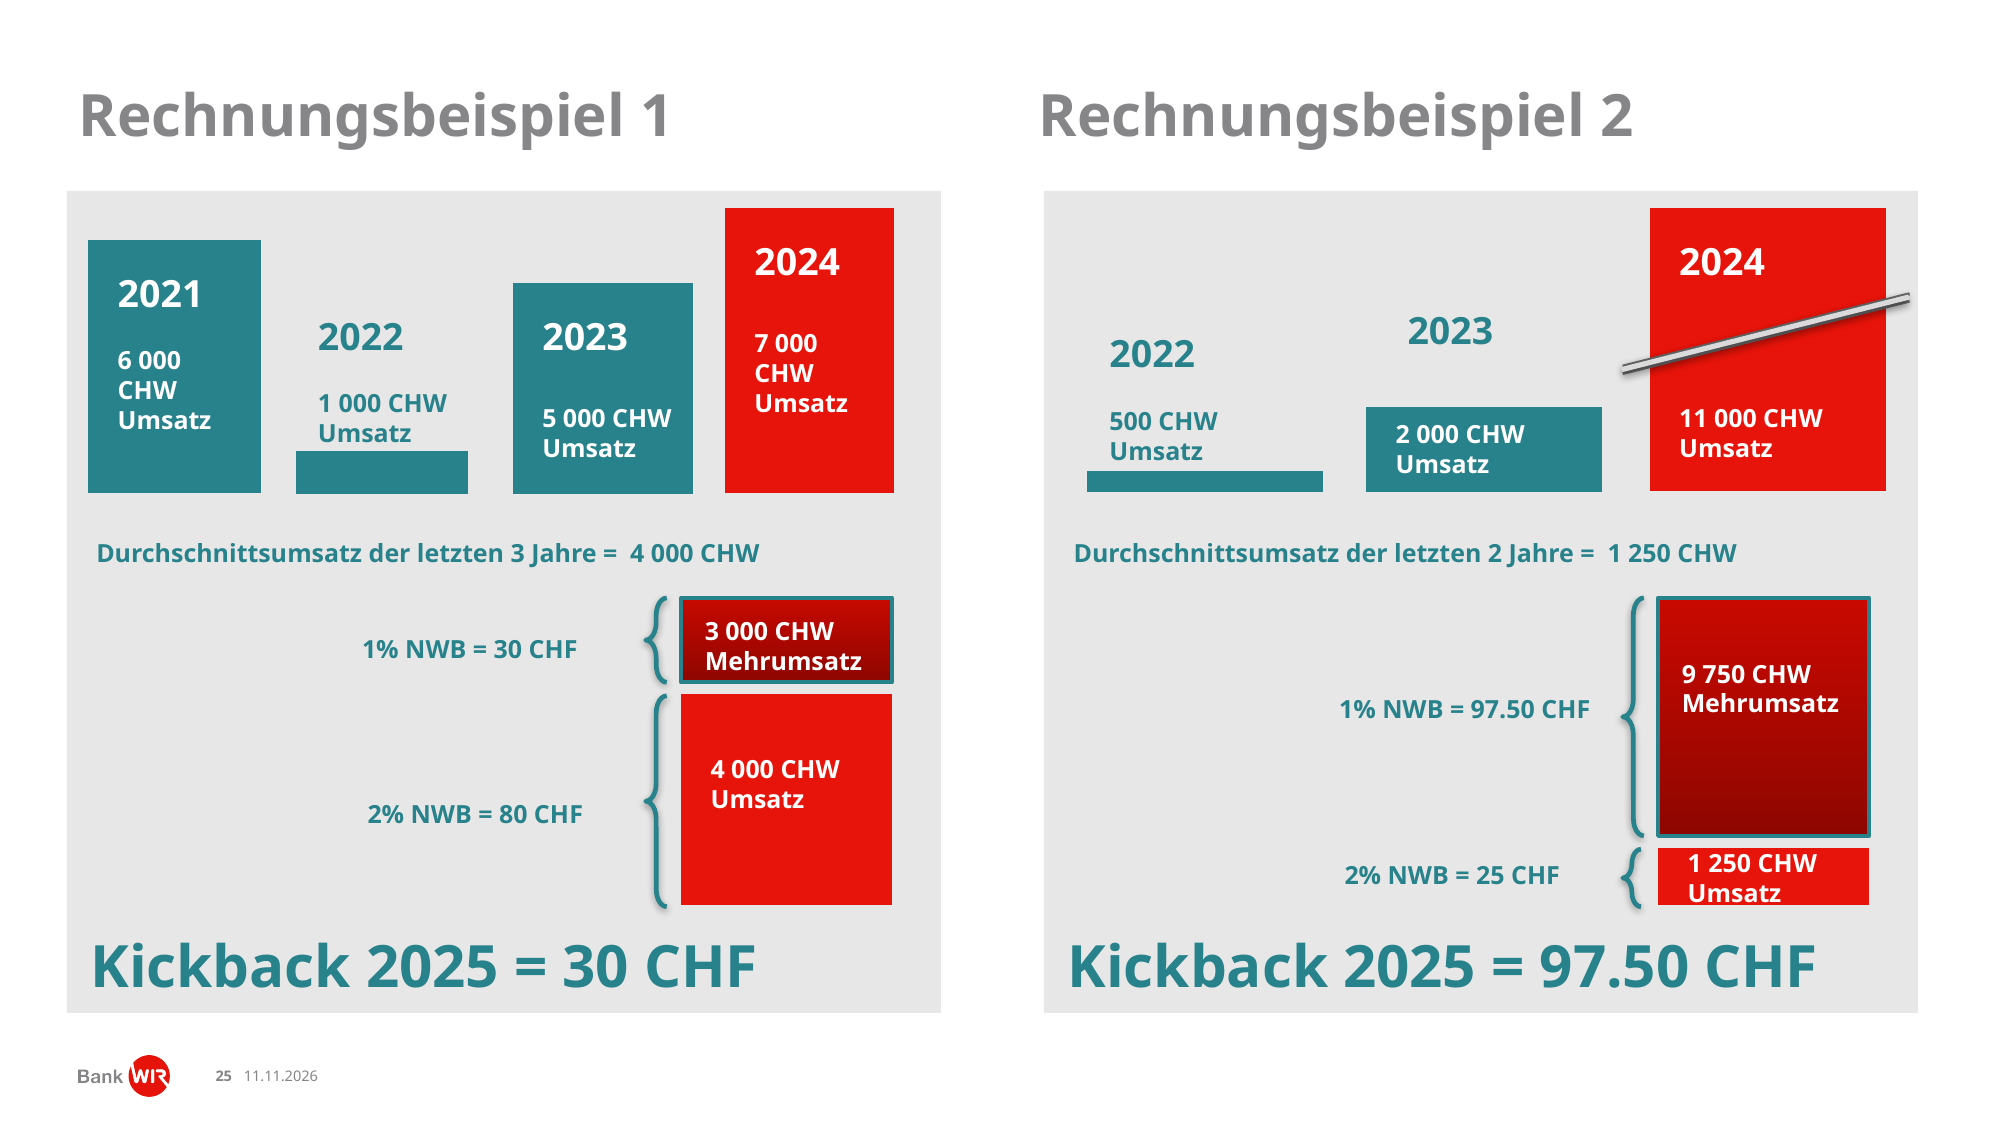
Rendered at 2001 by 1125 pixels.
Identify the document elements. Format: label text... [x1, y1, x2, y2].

text_box 4 000 CHW Umsatz [679, 692, 894, 907]
text_box [1042, 189, 1920, 1015]
text_box [654, 857, 668, 909]
text_box [648, 693, 668, 798]
text_box 1% NWB = 97.50 CHF [1339, 693, 1642, 752]
text_box [651, 595, 668, 685]
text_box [1621, 296, 1910, 370]
text_box [65, 189, 943, 513]
text_box Kickback 2025 = 30 CHF [90, 928, 898, 1002]
text_box Kickback 2025 = 97.50 CHF [1067, 928, 1875, 1002]
slide_number 25 [196, 1058, 233, 1094]
text_box Durchschnittsumsatz der letzten 2 Jahre = 1 250 CHW [1042, 513, 1875, 590]
text_box 2024 11 000 CHW Umsatz [1648, 206, 1888, 292]
text_box 3 000 CHW Mehrumsatz [679, 596, 894, 684]
text_box 2023 5 000 CHW Umsatz [650, 281, 695, 496]
text_box 9 750 CHW Mehrumsatz [1656, 596, 1871, 838]
text_box [1630, 847, 1642, 859]
text_box 2% NWB = 80 CHF [367, 798, 670, 857]
text_box 2023 [1376, 265, 1560, 449]
picture [78, 1055, 170, 1097]
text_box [87, 240, 646, 528]
title Rechnungsbeispiel 1 Rechnungsbeispiel 2 [78, 78, 1910, 161]
text_box [65, 553, 943, 1015]
text_box Durchschnittsumsatz der letzten 3 Jahre = 4 000 CHW [65, 513, 898, 590]
text_box 1 250 CHW Umsatz [1656, 846, 1871, 907]
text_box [881, 290, 1438, 545]
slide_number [244, 1058, 327, 1094]
text_box 2024 7 000 CHW Umsatz [723, 206, 896, 495]
text_box 1% NWB = 30 CHF [362, 633, 664, 691]
text_box [1631, 595, 1645, 838]
text_box 2024 11 000 CHW Umsatz [1648, 382, 1888, 494]
text_box 2% NWB = 25 CHF [1344, 859, 1647, 917]
text_box 2 000 CHW Umsatz [1443, 405, 1604, 494]
